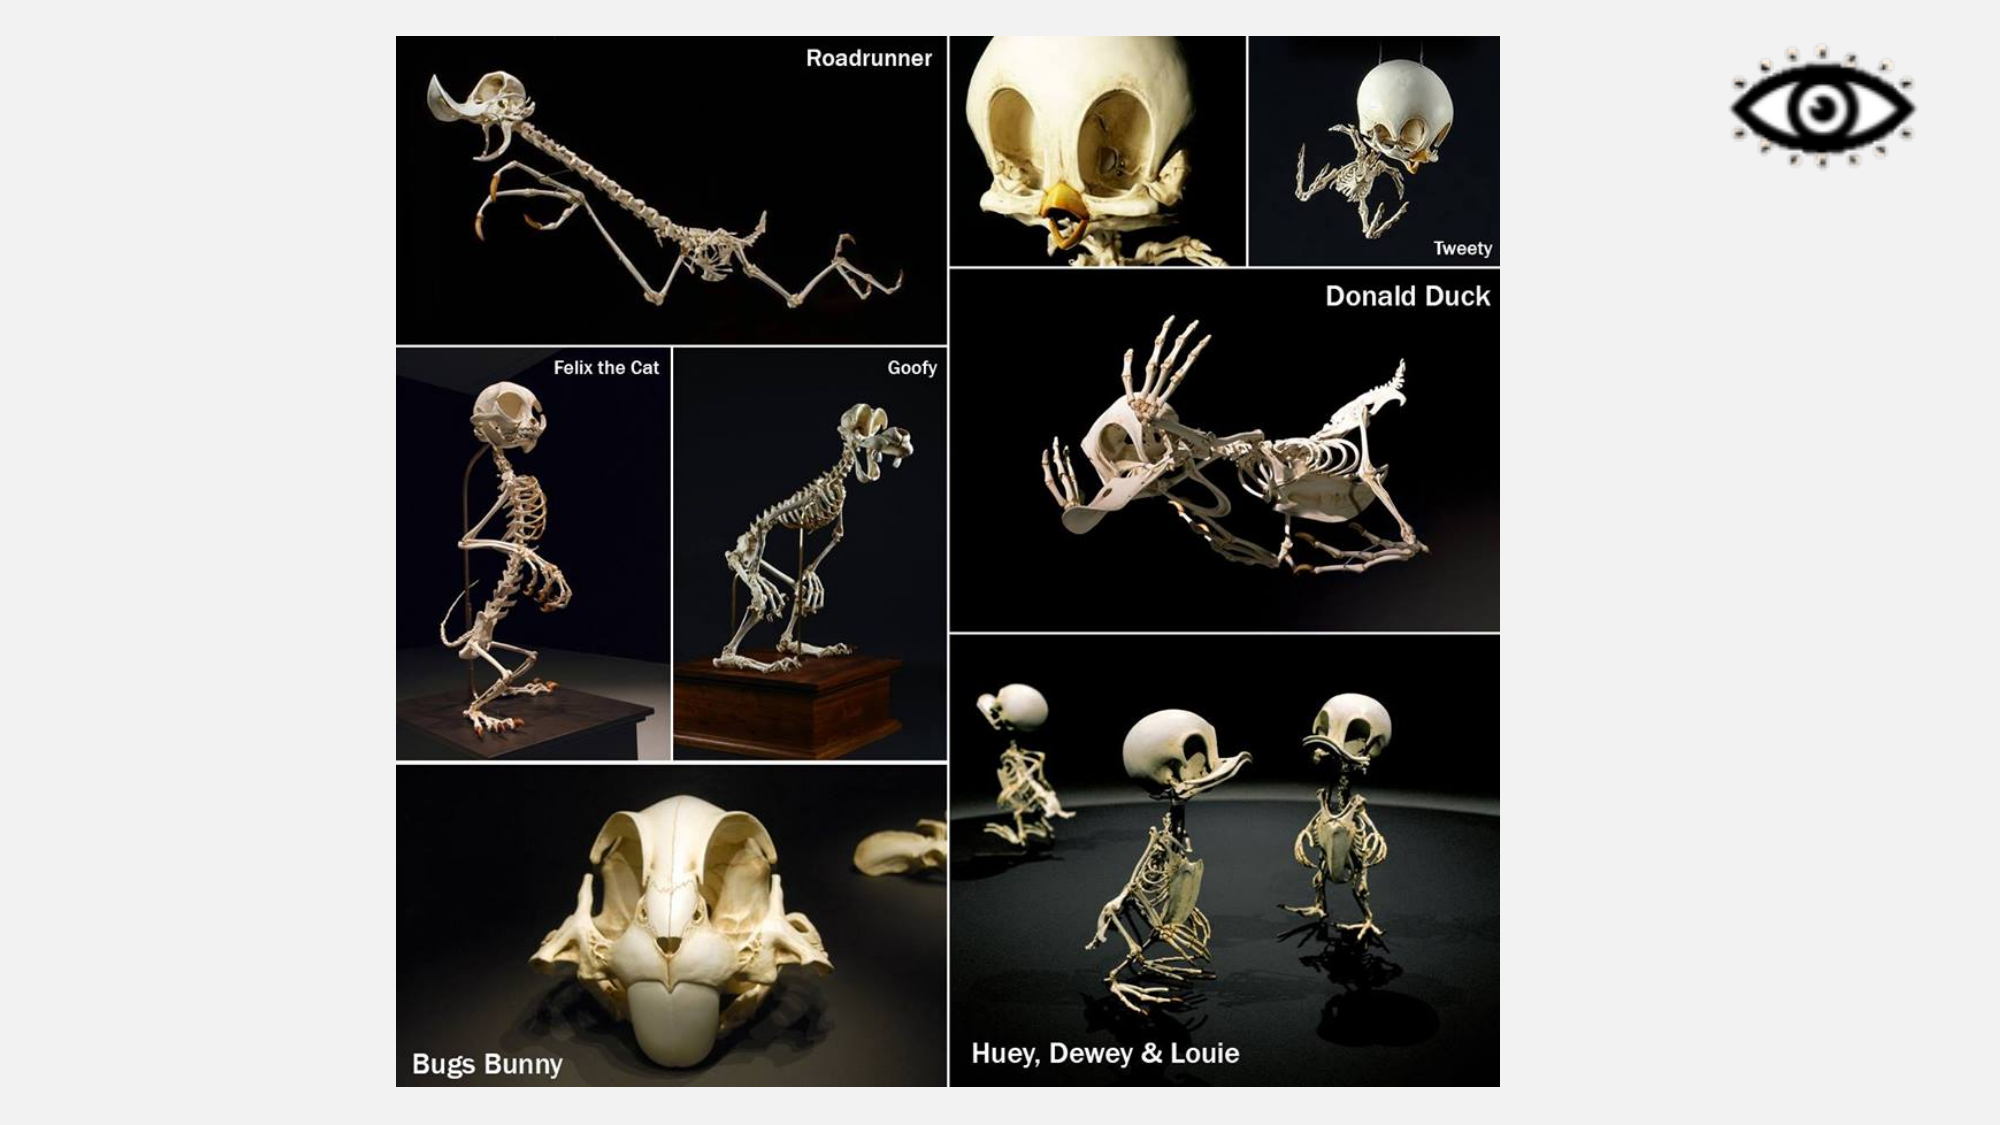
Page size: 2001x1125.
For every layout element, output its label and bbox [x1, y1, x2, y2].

picture [396, 36, 1500, 1088]
picture [1718, 30, 1942, 198]
